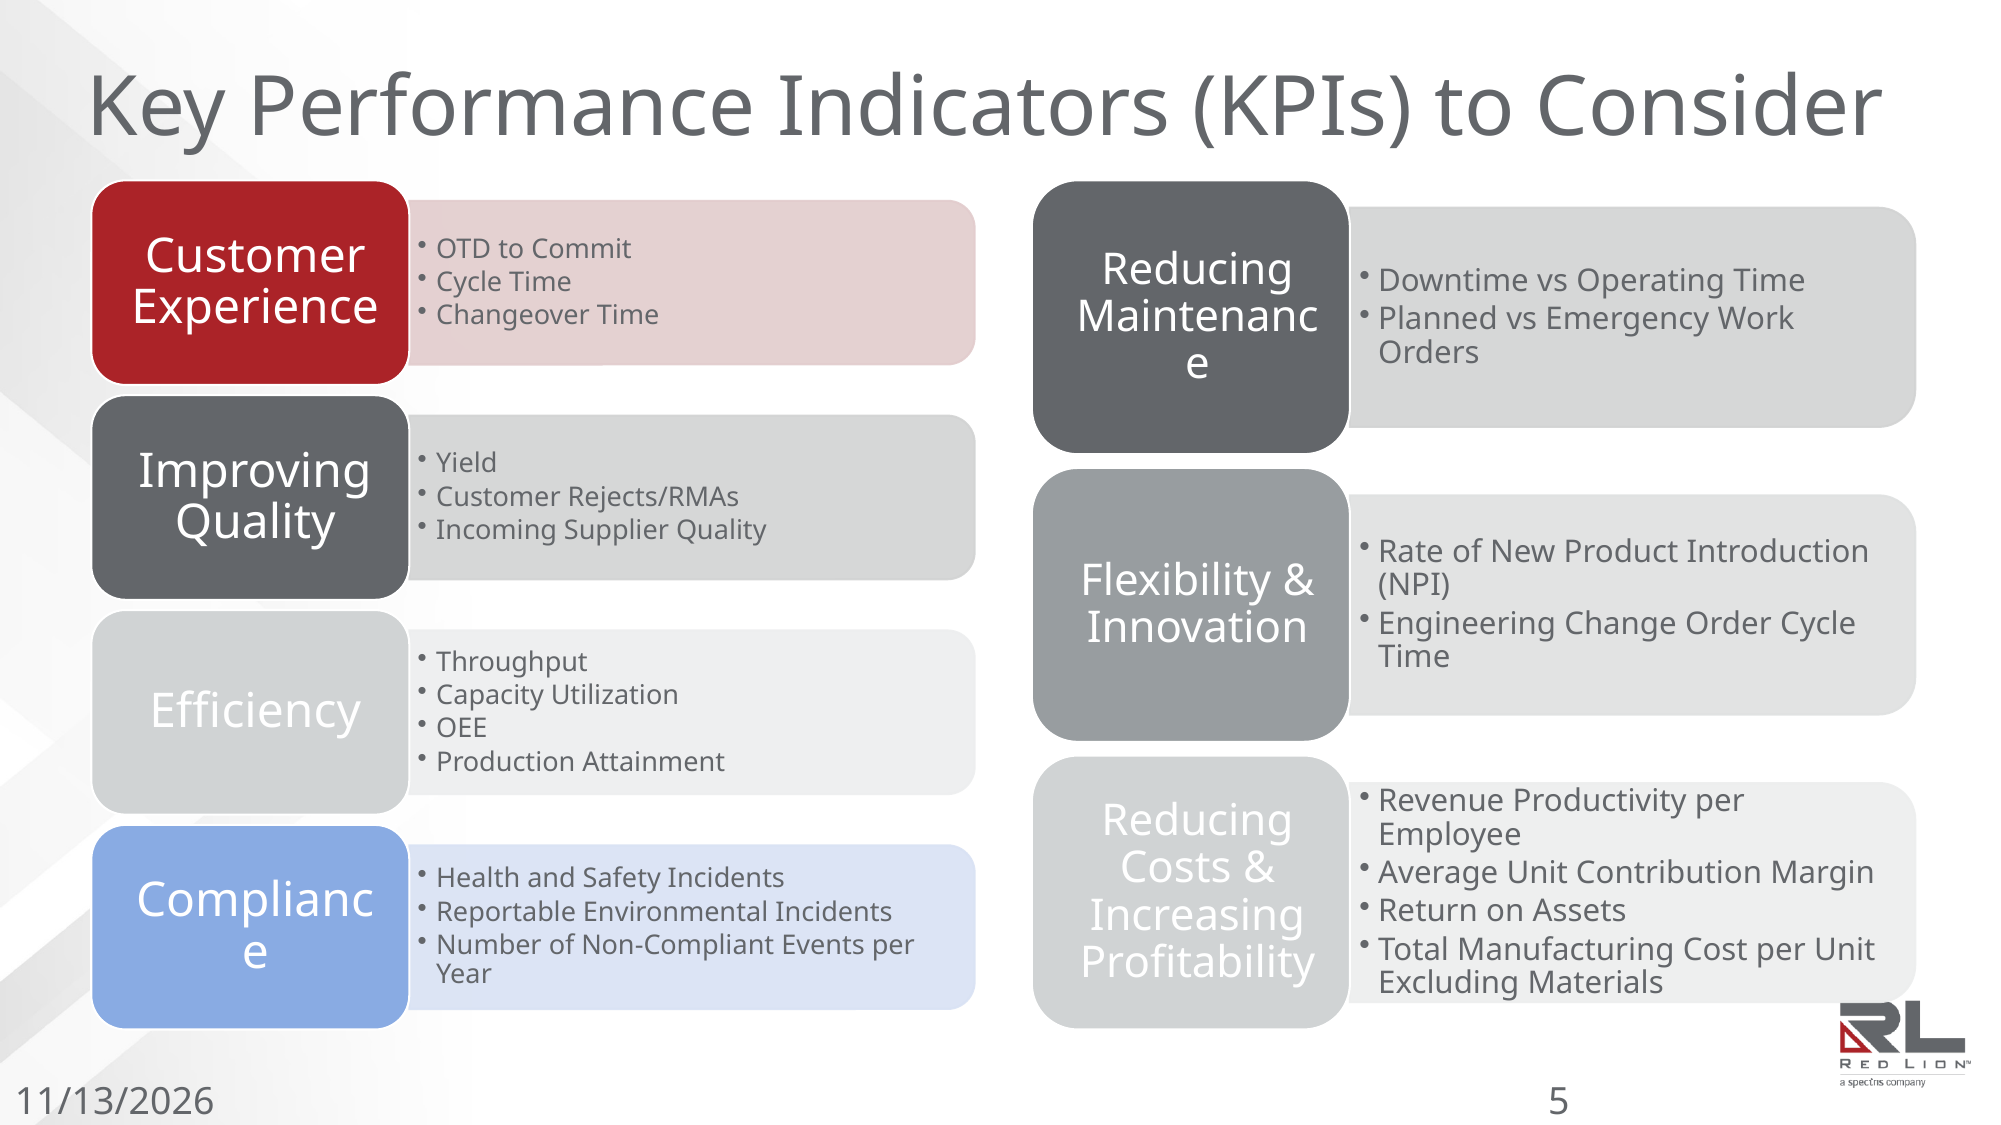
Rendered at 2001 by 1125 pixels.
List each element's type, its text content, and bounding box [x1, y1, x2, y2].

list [1031, 179, 1916, 1030]
picture [0, 0, 984, 1125]
picture [1833, 994, 1975, 1069]
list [91, 179, 975, 1030]
slide_number 5 [1533, 1069, 2000, 1125]
title Key Performance Indicators (KPIs) to Consider [71, 0, 2000, 218]
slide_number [0, 1069, 467, 1125]
